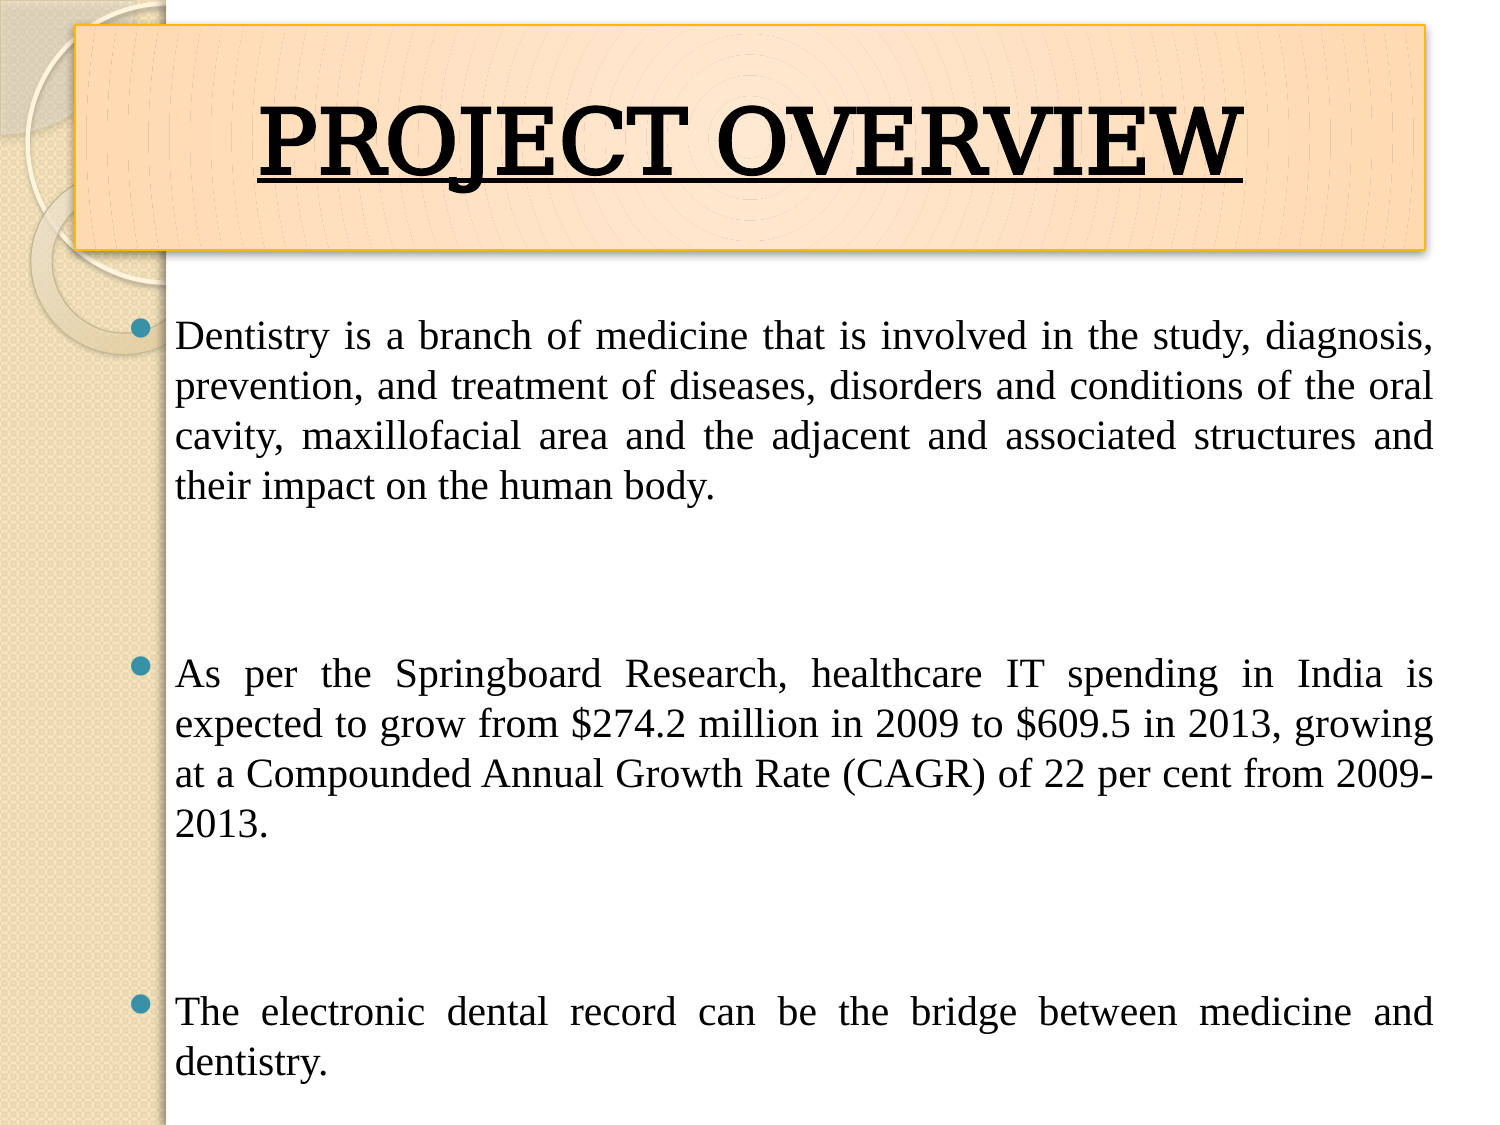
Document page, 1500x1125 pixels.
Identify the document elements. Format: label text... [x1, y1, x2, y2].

title PROJECT OVERVIEW [74, 24, 1426, 251]
list Dentistry is a branch of medicine that is involved in the study, diagnosis, prevention, and treatment of diseases, disorders and conditions of the oral cavity, maxillofacial area and the adjacent and associated structures and their impact on the human body. As per the Springboard Research, healthcare IT spending in India is expected to grow from $274.2 million in 2009 to $609.5 in 2013, growing at a Compounded Annual Growth Rate (CAGR) of 22 per cent from 2009-2013. The electronic dental record can be the bridge between medicine and dentistry. [99, 299, 1450, 1100]
